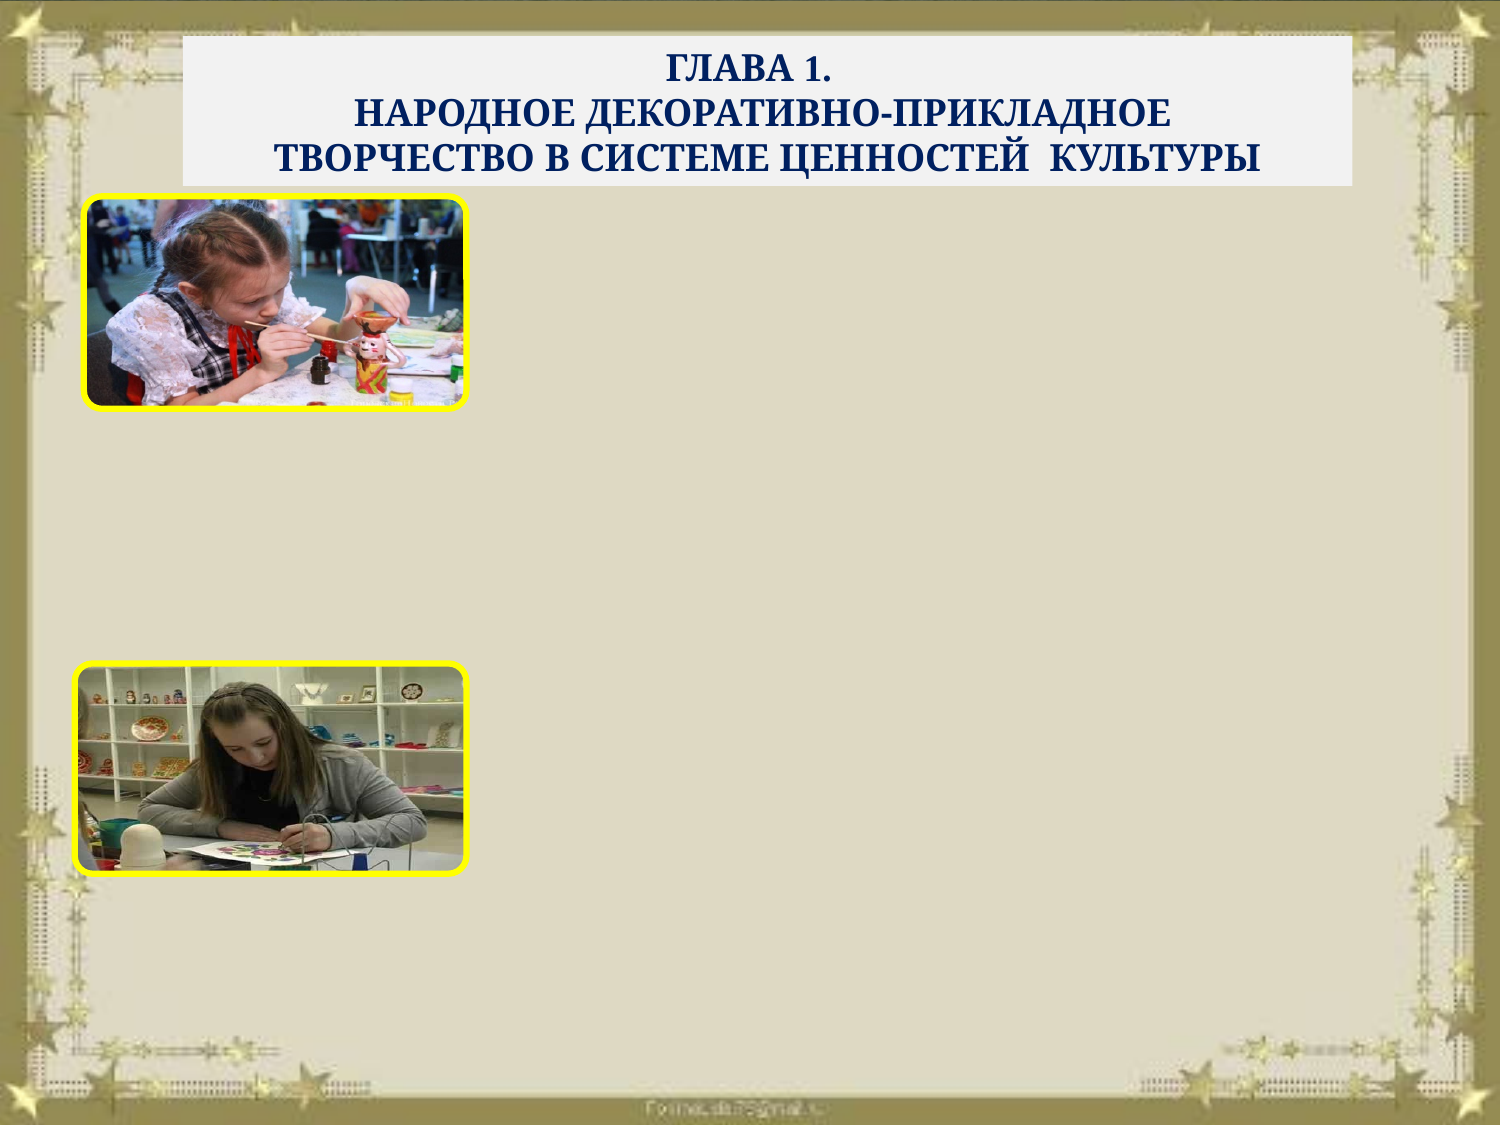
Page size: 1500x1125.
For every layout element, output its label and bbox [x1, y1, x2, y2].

picture [0, 1, 1500, 1125]
text_box [56, 209, 1433, 1077]
